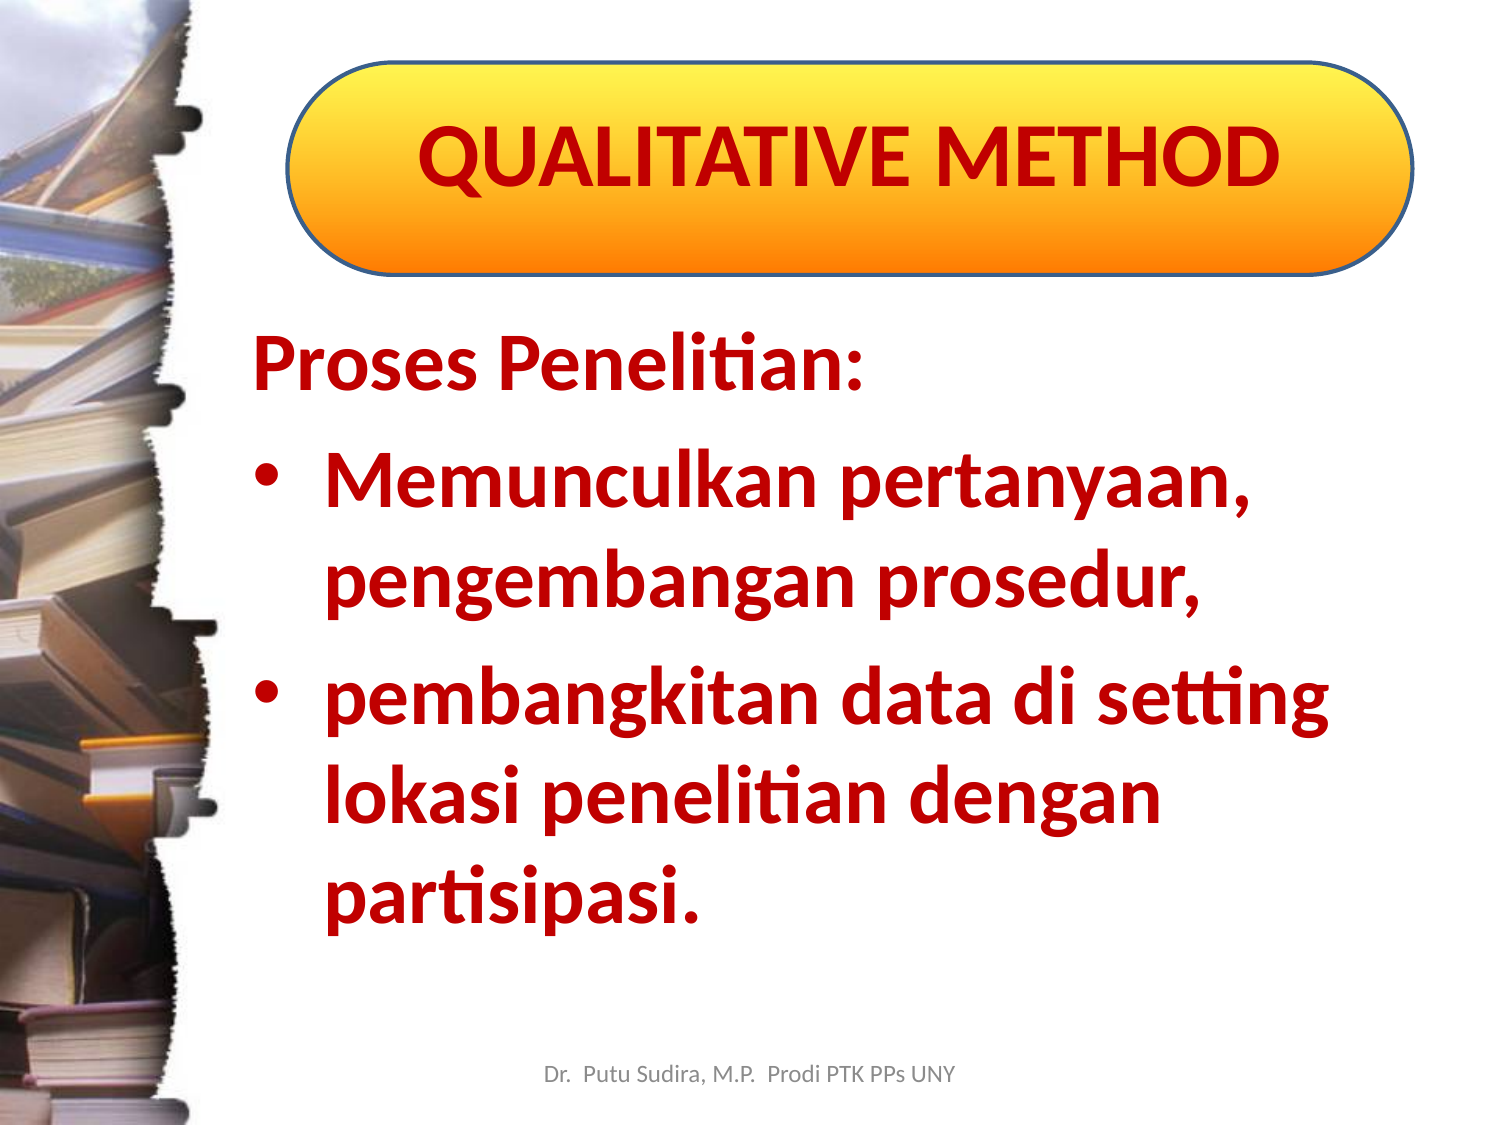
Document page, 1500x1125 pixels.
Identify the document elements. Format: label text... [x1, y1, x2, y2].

text_box [285, 114, 300, 224]
text_box [1400, 114, 1415, 223]
title QUALITATIVE METHOD [300, 37, 1400, 263]
text_box [340, 263, 1360, 277]
footer Dr. Putu Sudira, M.P. Prodi PTK PPs UNY [512, 1042, 988, 1103]
subtitle Proses Penelitian: Memunculkan pertanyaan, pengembangan prosedur, pembangkitan data di setting lokasi penelitian dengan partisipasi. [237, 299, 1438, 1038]
picture [0, 0, 1500, 1125]
